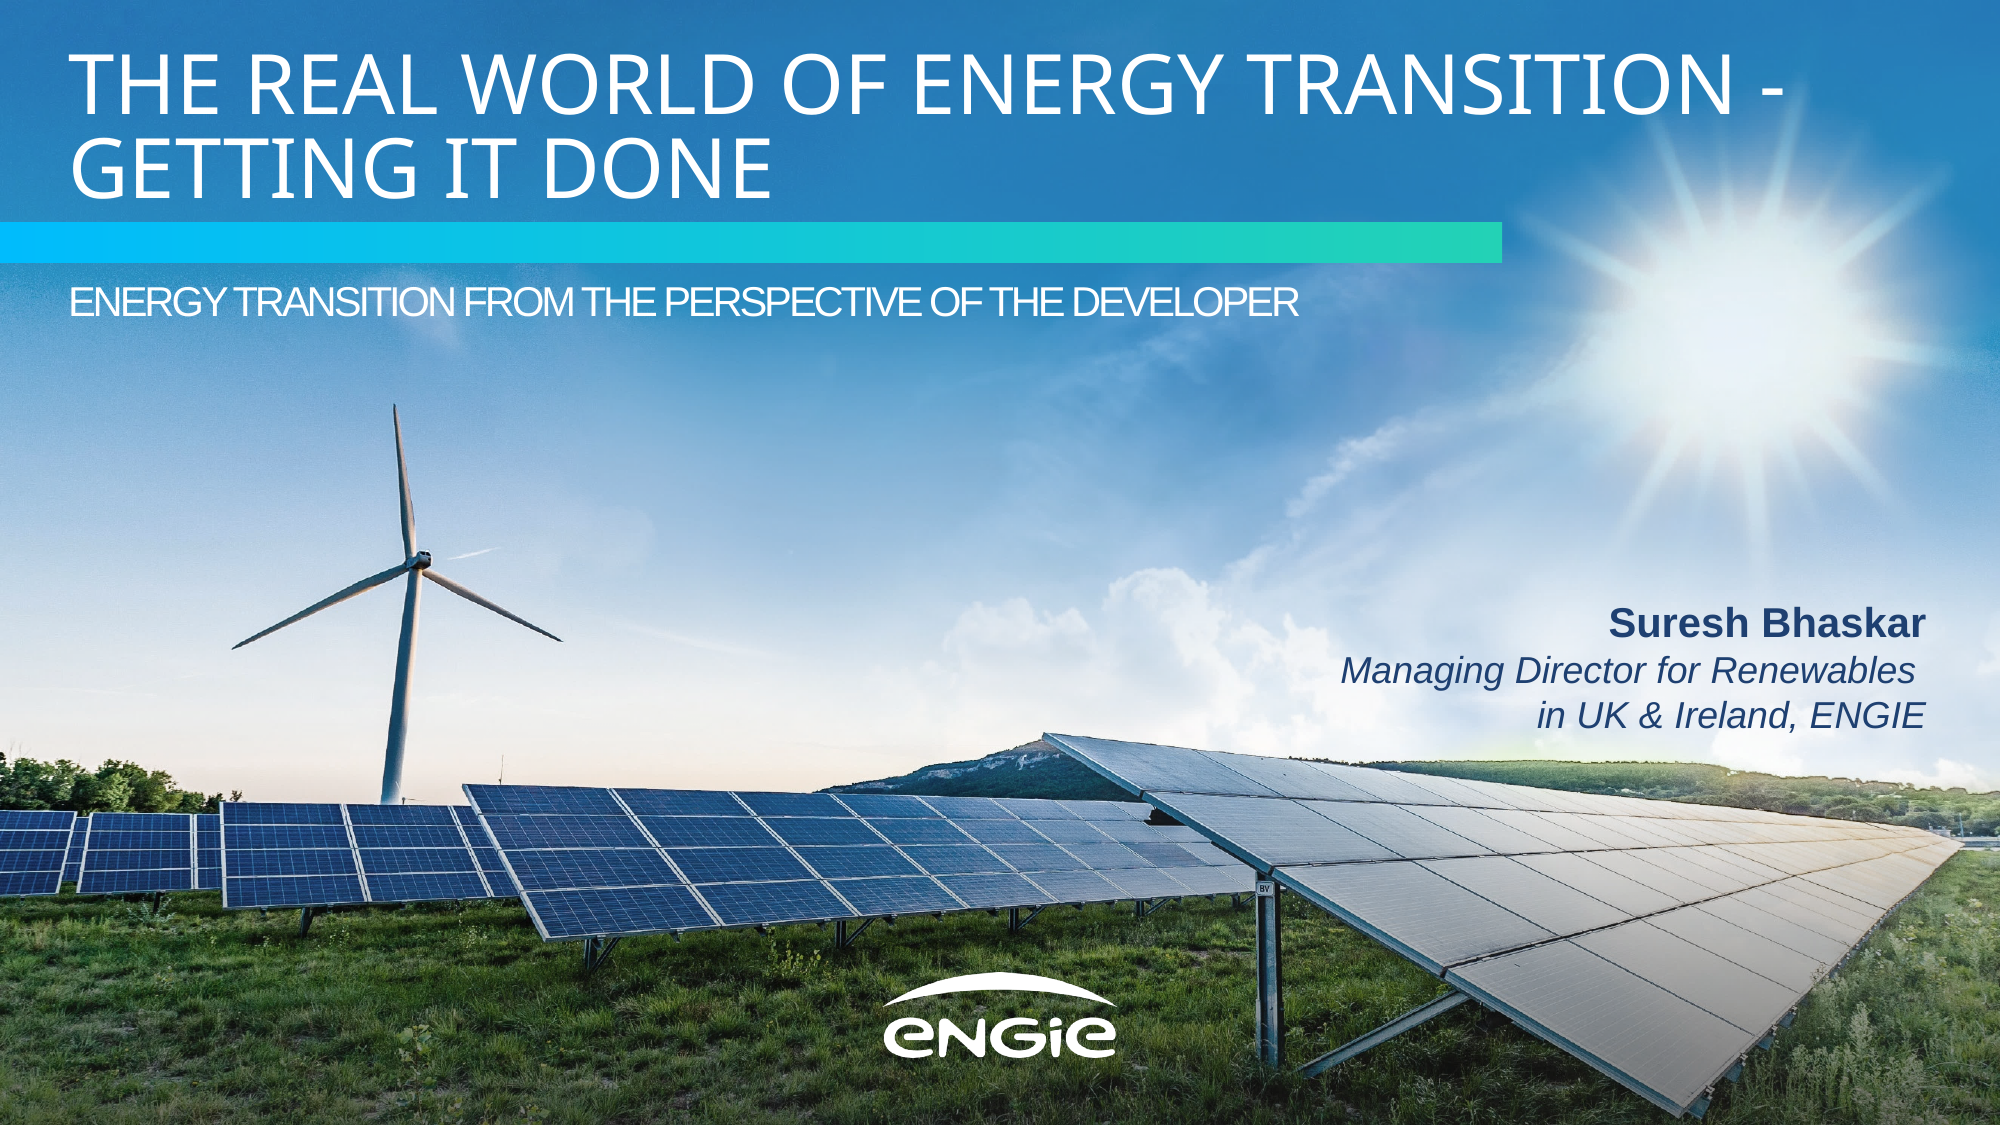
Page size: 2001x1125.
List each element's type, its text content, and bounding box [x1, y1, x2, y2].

text_box ENERGY TRANSITION FROM THE PERSPECTIVE OF THE DEVELOPER [53, 267, 1521, 332]
list Suresh Bhaskar Managing Director for Renewables in UK & Ireland, ENGIE [1319, 587, 1942, 744]
title The Real World of Energy Transition - Getting it done [53, 39, 1965, 224]
picture [0, 0, 2000, 1125]
